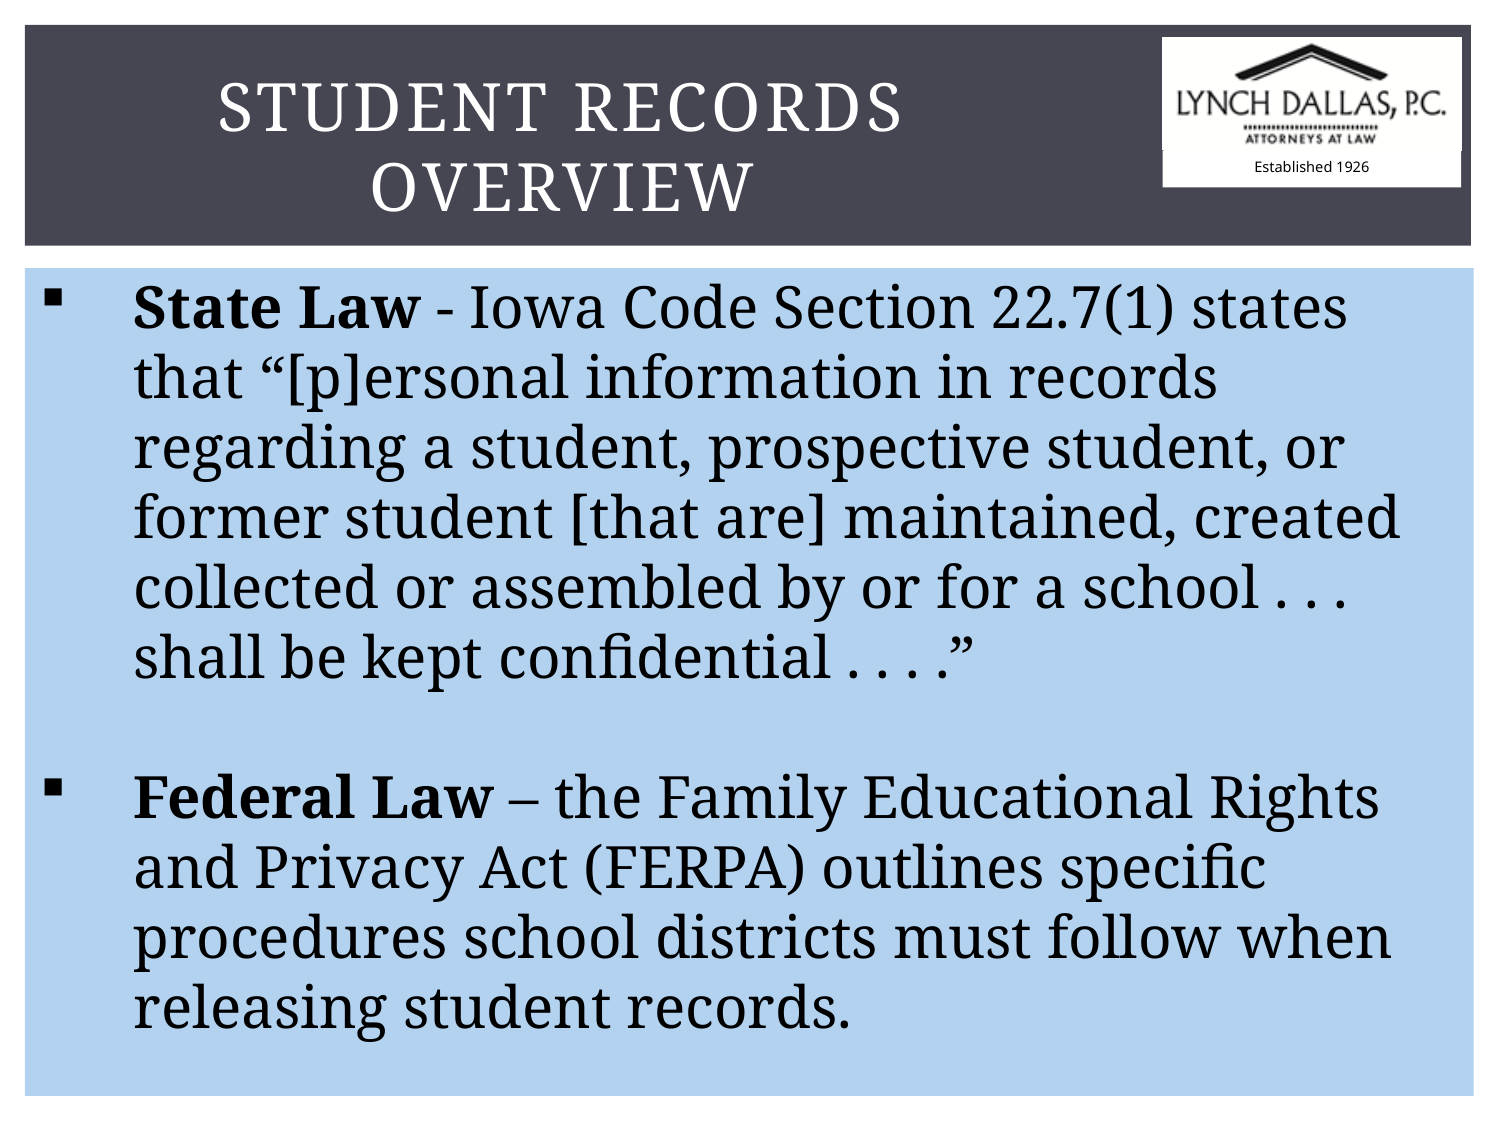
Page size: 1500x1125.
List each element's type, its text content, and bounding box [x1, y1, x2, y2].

title STUDENT RECORDS OVERVIEW [62, 58, 1063, 232]
text_box Established 1926 [1162, 158, 1462, 188]
picture [1162, 37, 1462, 151]
text_box State Law - Iowa Code Section 22.7(1) states that “[p]ersonal information in records regarding a student, prospective student, or former student [that are] maintained, created collected or assembled by or for a school . . . shall be kept confidential . . . .” Federal Law – the Family Educational Rights and Privacy Act (FERPA) outlines specific procedures school districts must follow when releasing student records. [24, 262, 1475, 1047]
